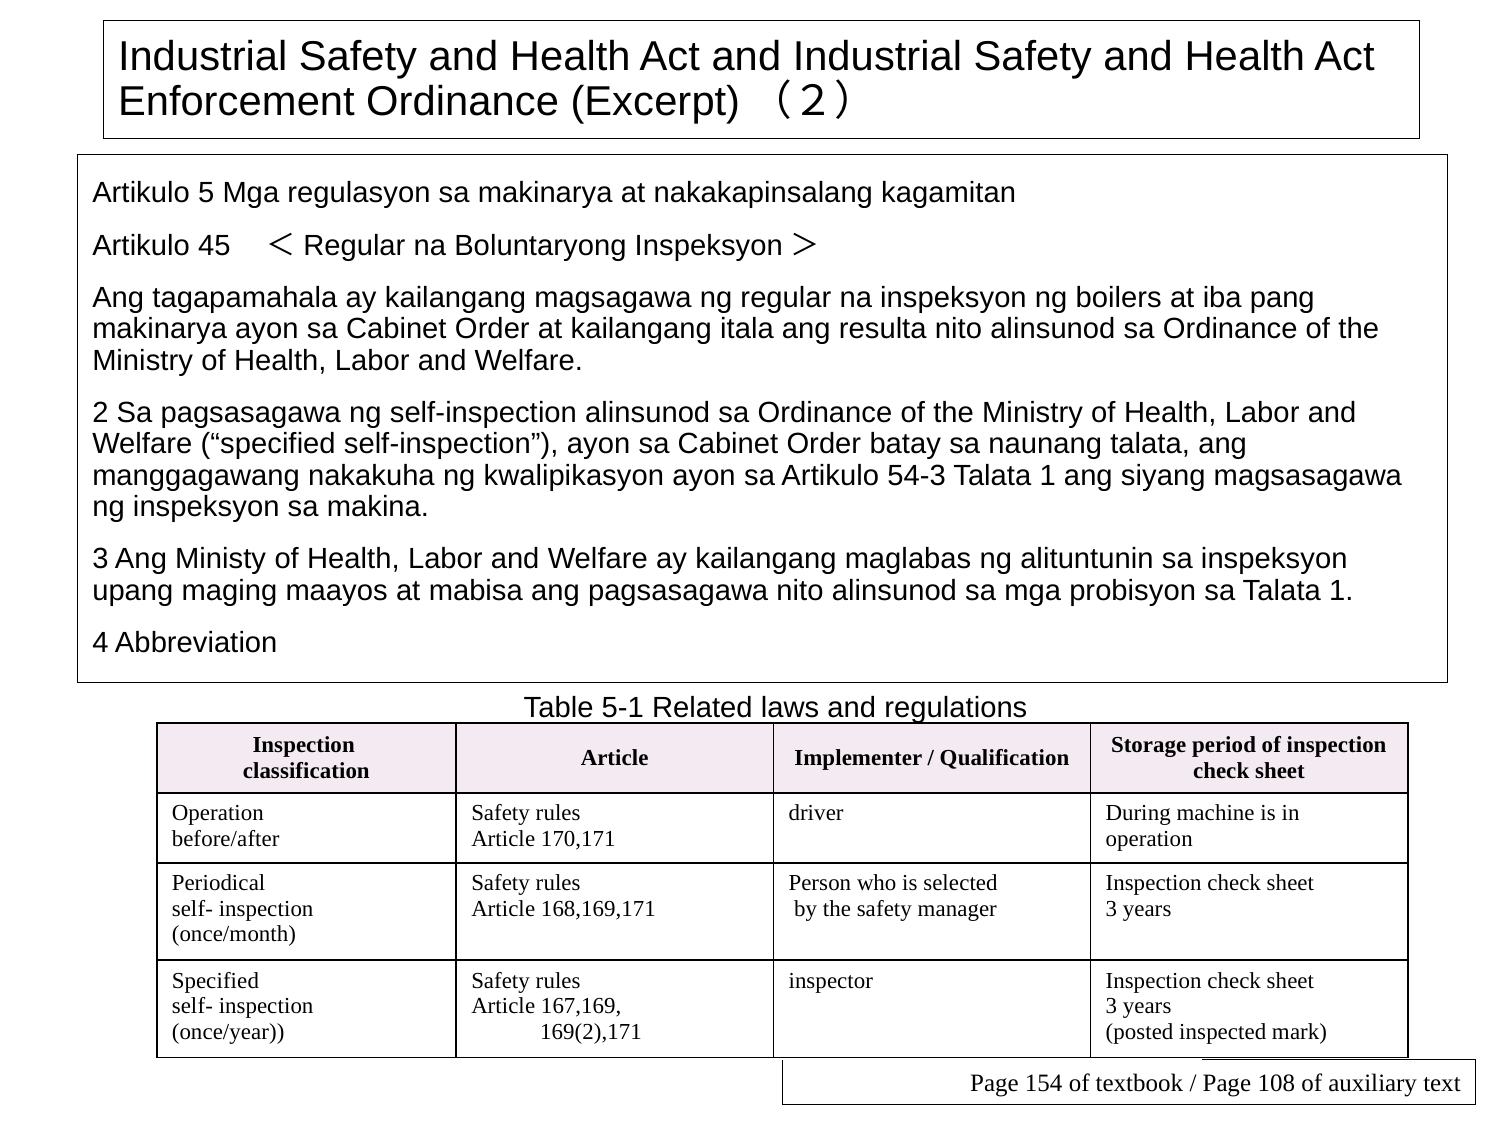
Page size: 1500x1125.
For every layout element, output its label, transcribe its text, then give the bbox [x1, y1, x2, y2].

table_cell Periodical self- inspection (once/month) [158, 864, 363, 959]
title Industrial Safety and Health Act and Industrial Safety and Health Act Enforcement Ordinance (Excerpt)（２） [103, 20, 1420, 139]
picture [363, 759, 1202, 1060]
table_header Inspection classification [158, 724, 455, 792]
table_header Implementer / Qualification [774, 724, 1090, 759]
table_cell Inspection check sheet 3 years (posted inspected mark) [1202, 961, 1407, 1057]
table_cell Specified self- inspection (once/year)) [158, 961, 363, 1057]
table_cell Operation before/after [158, 794, 363, 862]
text_box Table 5-1 Related laws and regulations [103, 682, 1420, 730]
text_box Artikulo 5 Mga regulasyon sa makinarya at nakakapinsalang kagamitan Artikulo 45 ＜Regular na Boluntaryong Inspeksyon＞ Ang tagapamahala ay kailangang magsagawa ng regular na inspeksyon ng boilers at iba pang makinarya ayon sa Cabinet Order at kailangang itala ang resulta nito alinsunod sa Ordinance of the Ministry of Health, Labor and Welfare. 2 Sa pagsasagawa ng self-inspection alinsunod sa Ordinance of the Ministry of Health, Labor and Welfare (“specified self-inspection”), ayon sa Cabinet Order batay sa naunang talata, ang manggagawang nakakuha ng kwalipikasyon ayon sa Artikulo 54-3 Talata 1 ang siyang magsasagawa ng inspeksyon sa makina. 3 Ang Ministy of Health, Labor and Welfare ay kailangang maglabas ng alituntunin sa inspeksyon upang maging maayos at mabisa ang pagsasagawa nito alinsunod sa mga probisyon sa Talata 1. 4 Abbreviation [77, 154, 1448, 683]
text_box Page 154 of textbook / Page 108 of auxiliary text [782, 1059, 1476, 1105]
table_header Article [457, 724, 773, 759]
table_cell Inspection check sheet 3 years [1202, 864, 1407, 959]
table_cell During machine is in operation [1202, 794, 1407, 862]
table_header Storage period of inspection check sheet [1091, 724, 1407, 792]
